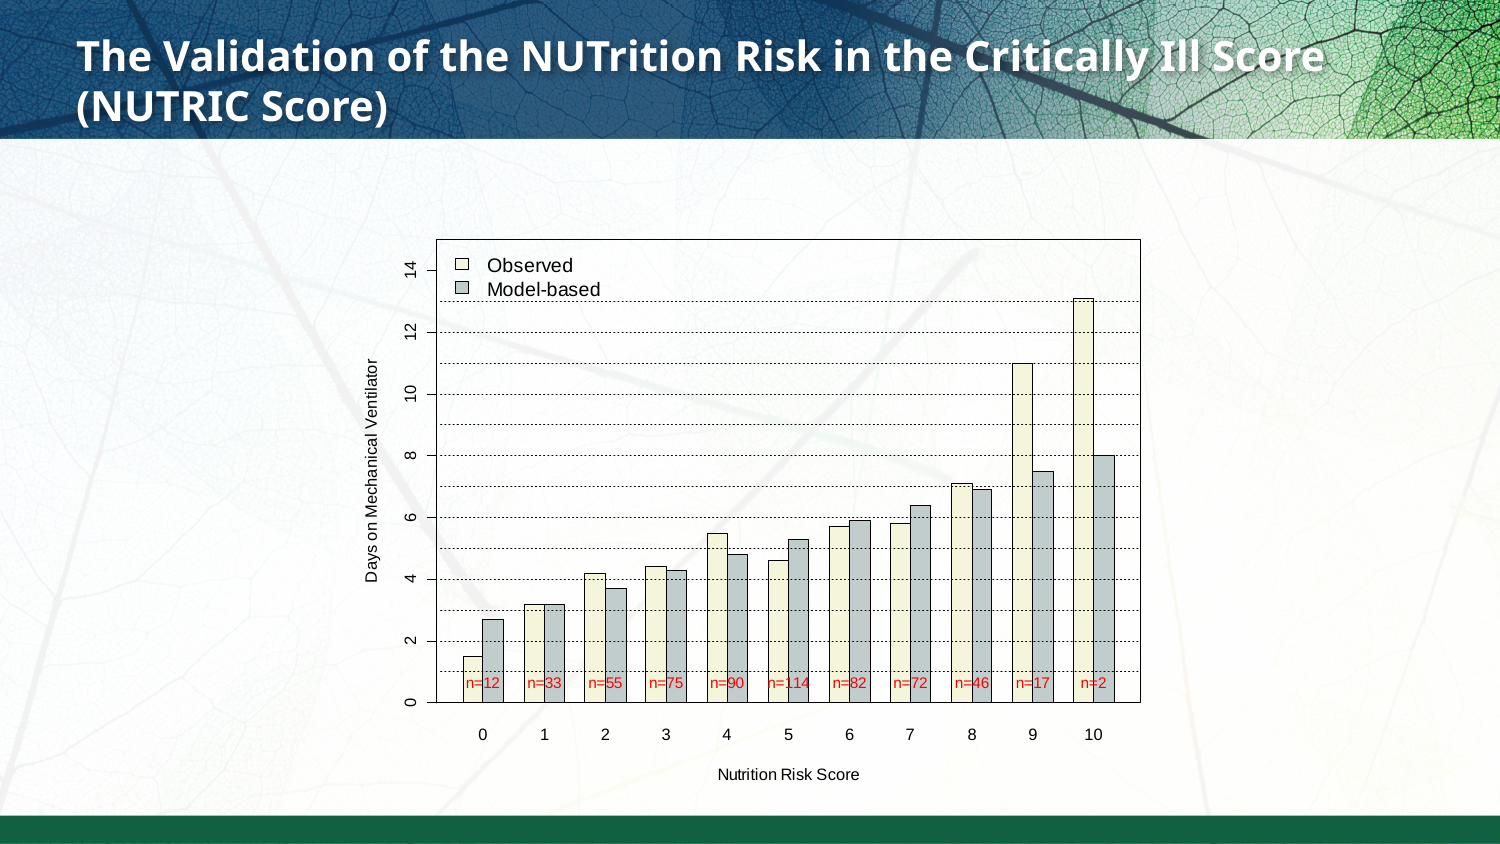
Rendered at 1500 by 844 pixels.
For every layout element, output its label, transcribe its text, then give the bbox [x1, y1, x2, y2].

picture [1425, 0, 1500, 138]
title The Validation of the NUTrition Risk in the Critically Ill Score (NUTRIC Score) [60, 9, 1458, 150]
picture [356, 159, 1182, 803]
